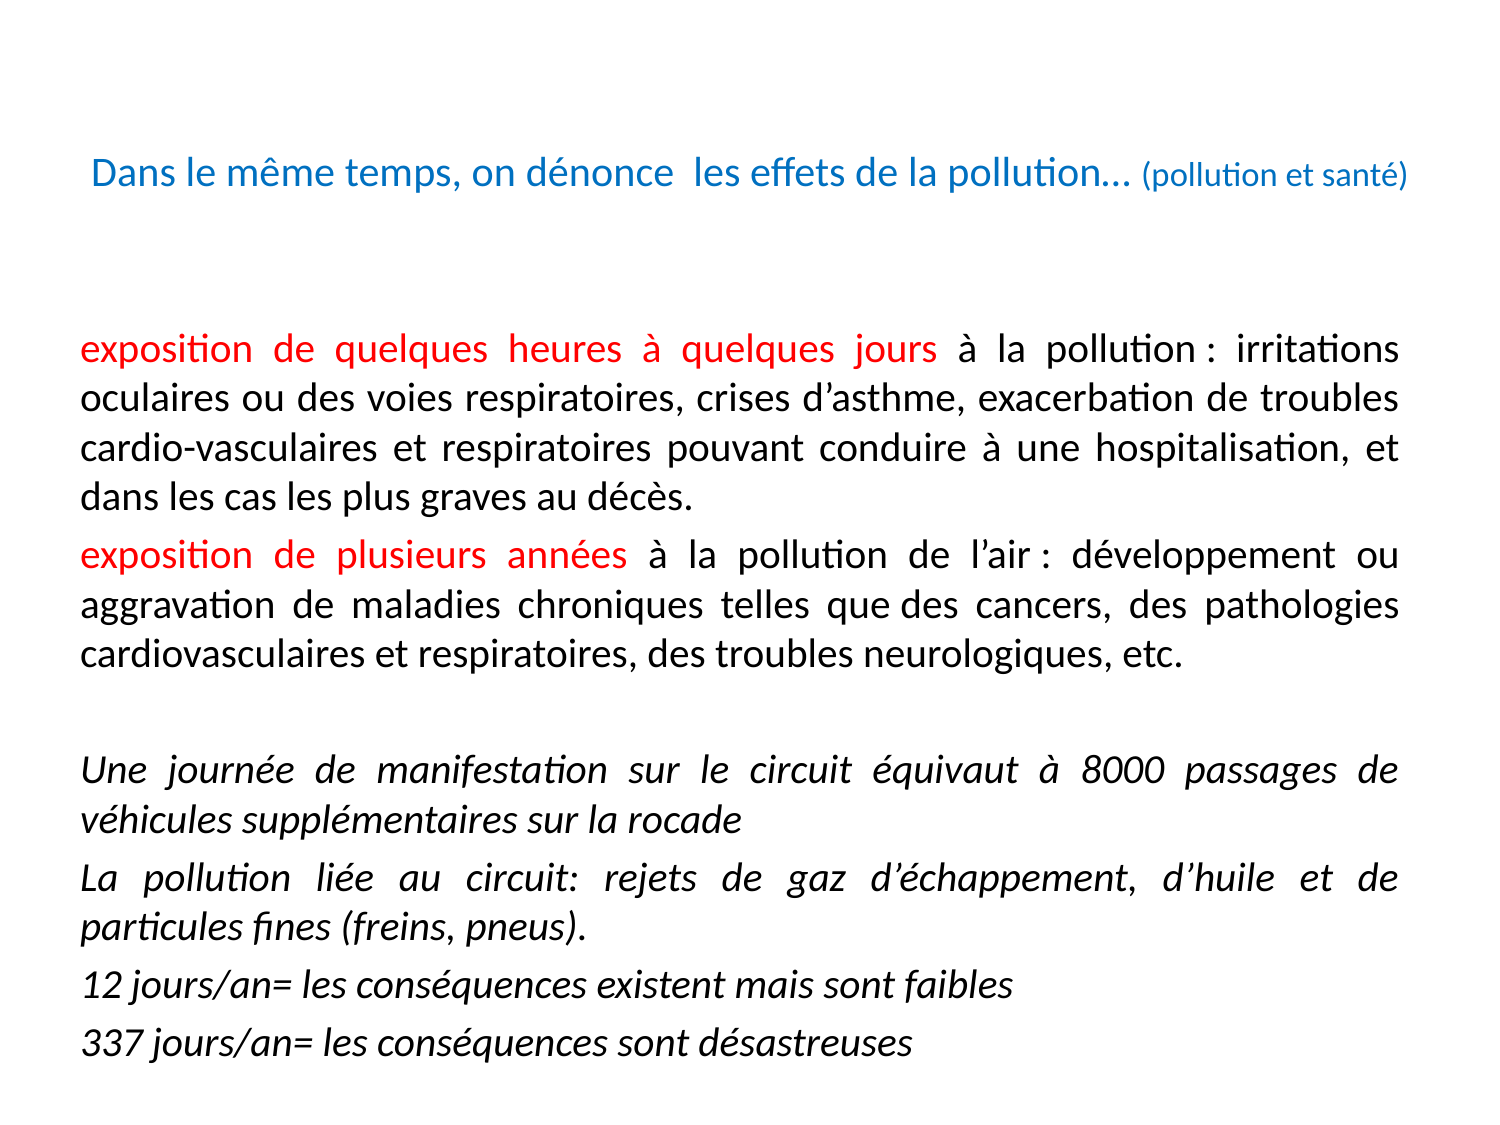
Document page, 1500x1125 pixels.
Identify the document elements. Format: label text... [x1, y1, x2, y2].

title Dans le même temps, on dénonce les effets de la pollution… (pollution et santé) [75, 19, 1425, 291]
list exposition de quelques heures à quelques jours à la pollution : irritations oculaires ou des voies respiratoires, crises d’asthme, exacerbation de troubles cardio-vasculaires et respiratoires pouvant conduire à une hospitalisation, et dans les cas les plus graves au décès. exposition de plusieurs années à la pollution de l’air : développement ou aggravation de maladies chroniques telles que des cancers, des pathologies cardiovasculaires et respiratoires, des troubles neurologiques, etc. Une journée de manifestation sur le circuit équivaut à 8000 passages de véhicules supplémentaires sur la rocade La pollution liée au circuit: rejets de gaz d’échappement, d’huile et de particules fines (freins, pneus). 12 jours/an= les conséquences existent mais sont faibles 337 jours/an= les conséquences sont désastreuses [64, 255, 1415, 1083]
